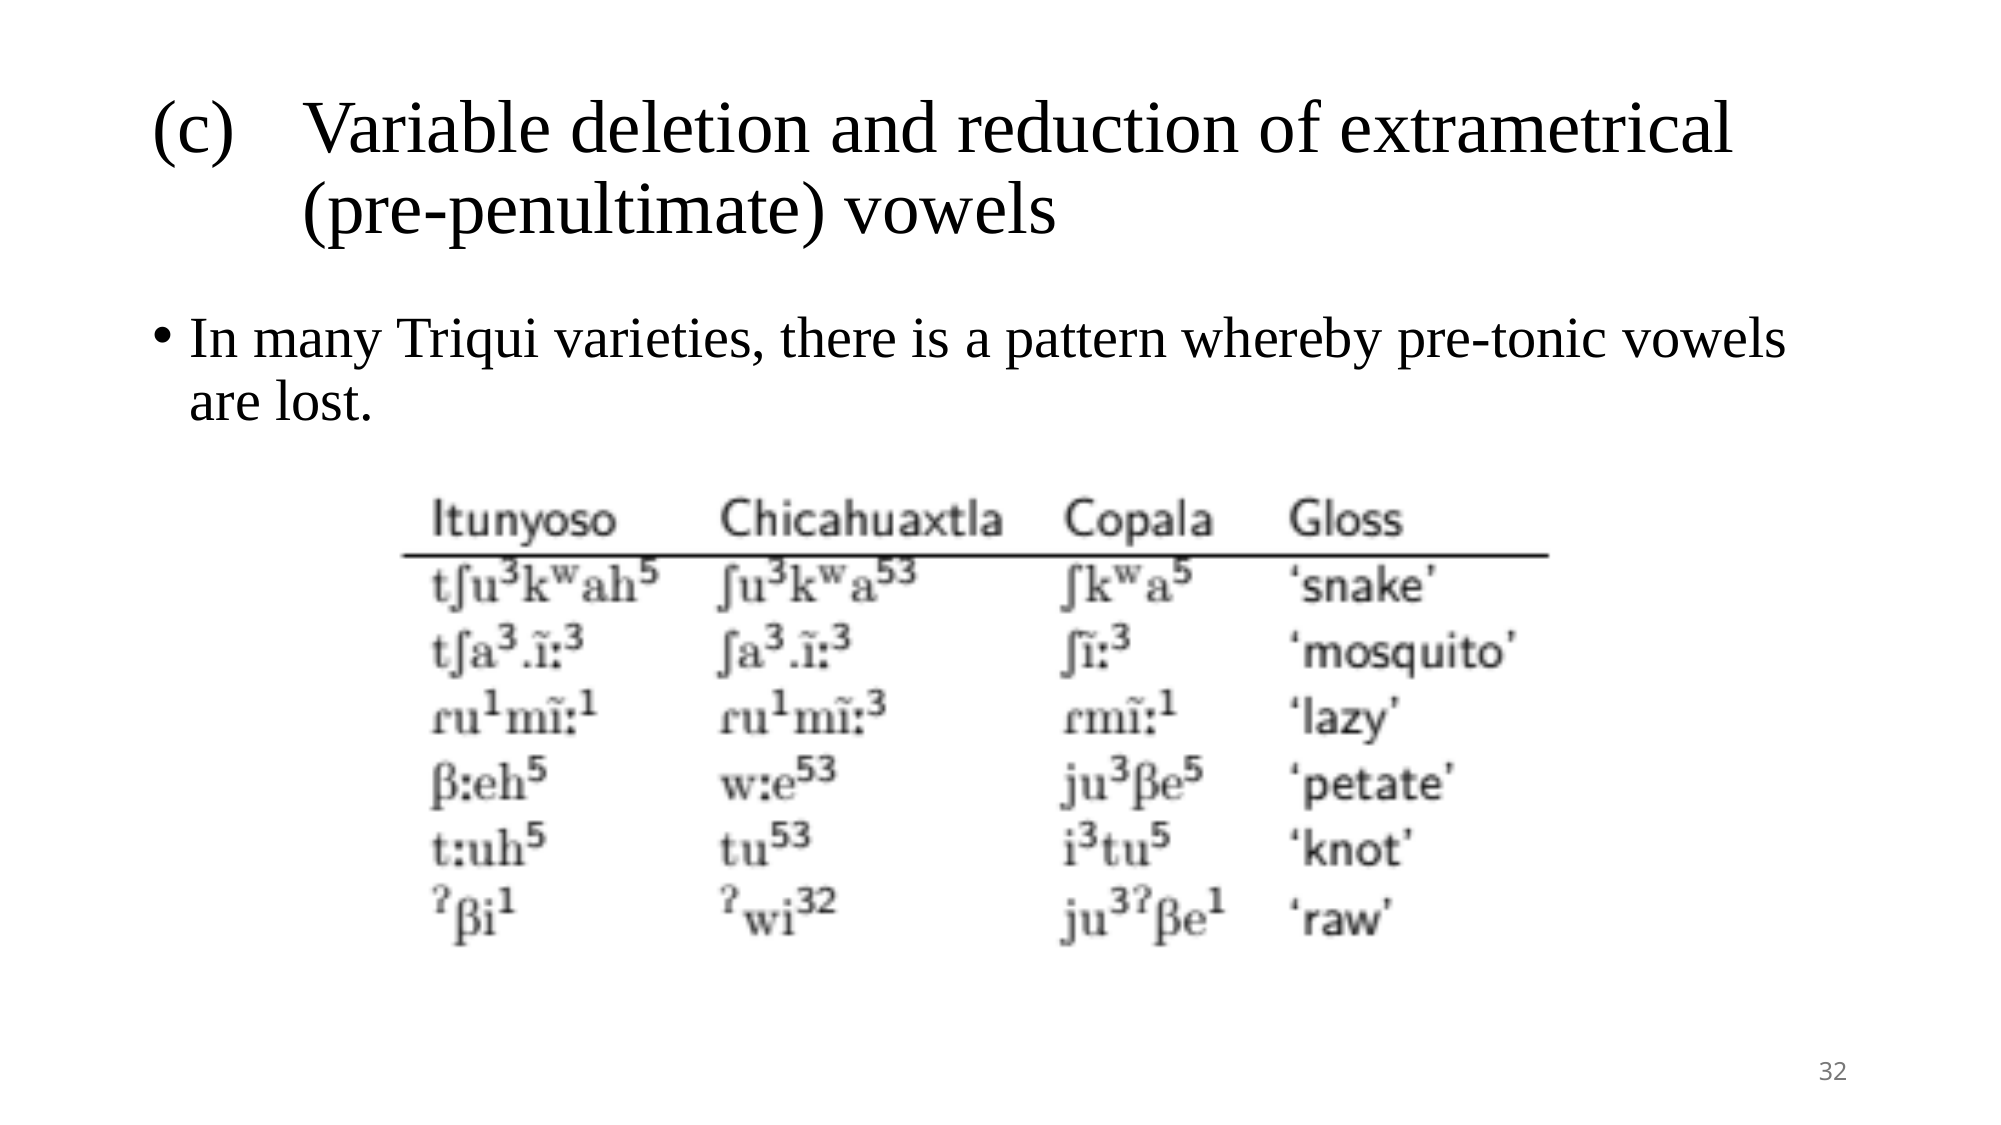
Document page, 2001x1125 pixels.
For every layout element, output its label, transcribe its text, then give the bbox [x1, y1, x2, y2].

list In many Triqui varieties, there is a pattern whereby pre-tonic vowels are lost. [137, 299, 1863, 1014]
title (c) Variable deletion and reduction of extrametrical (pre-penultimate) vowels [137, 59, 1863, 278]
slide_number 32 [1412, 1042, 1863, 1103]
picture [369, 448, 1576, 1014]
